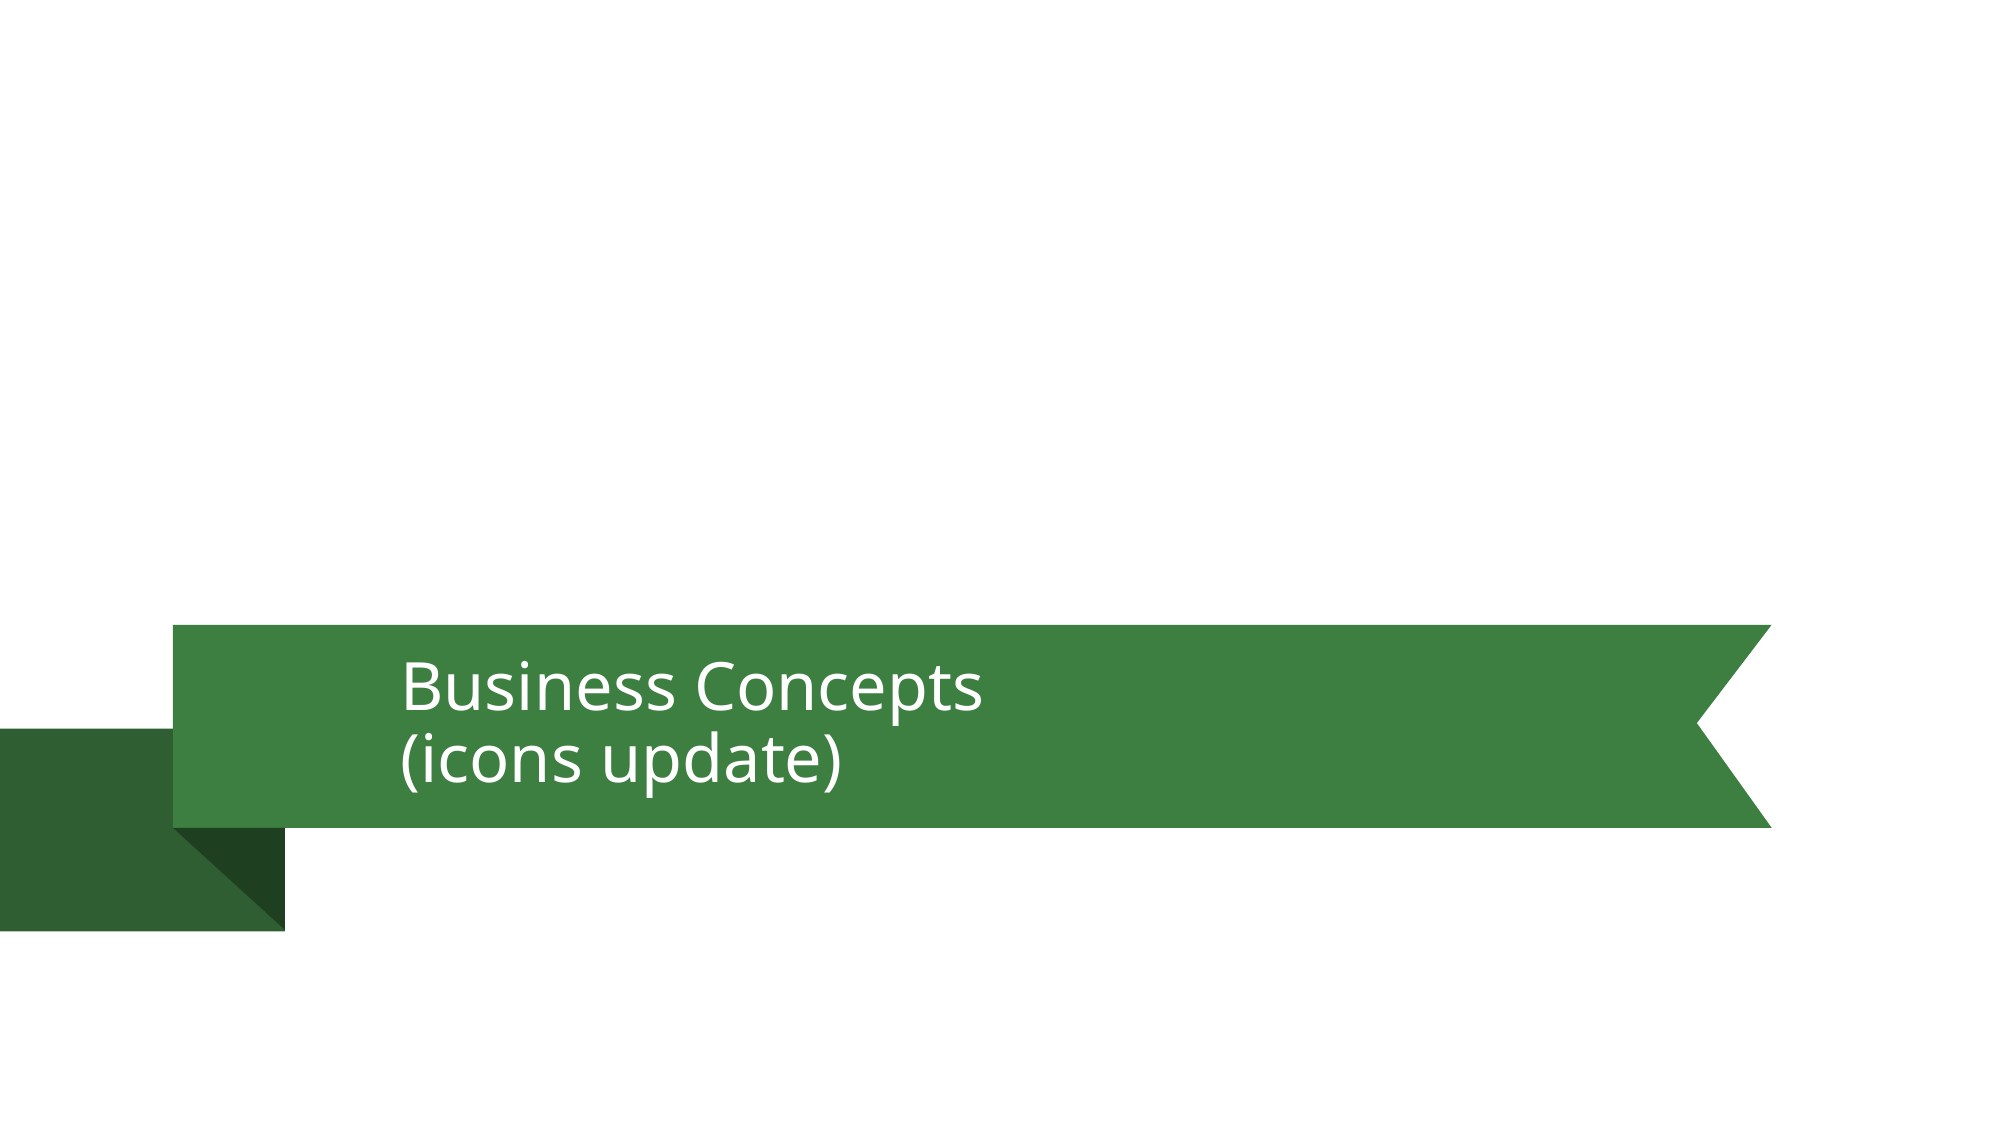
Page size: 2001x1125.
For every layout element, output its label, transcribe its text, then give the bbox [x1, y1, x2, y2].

title Business Concepts (icons update) [400, 660, 1544, 789]
